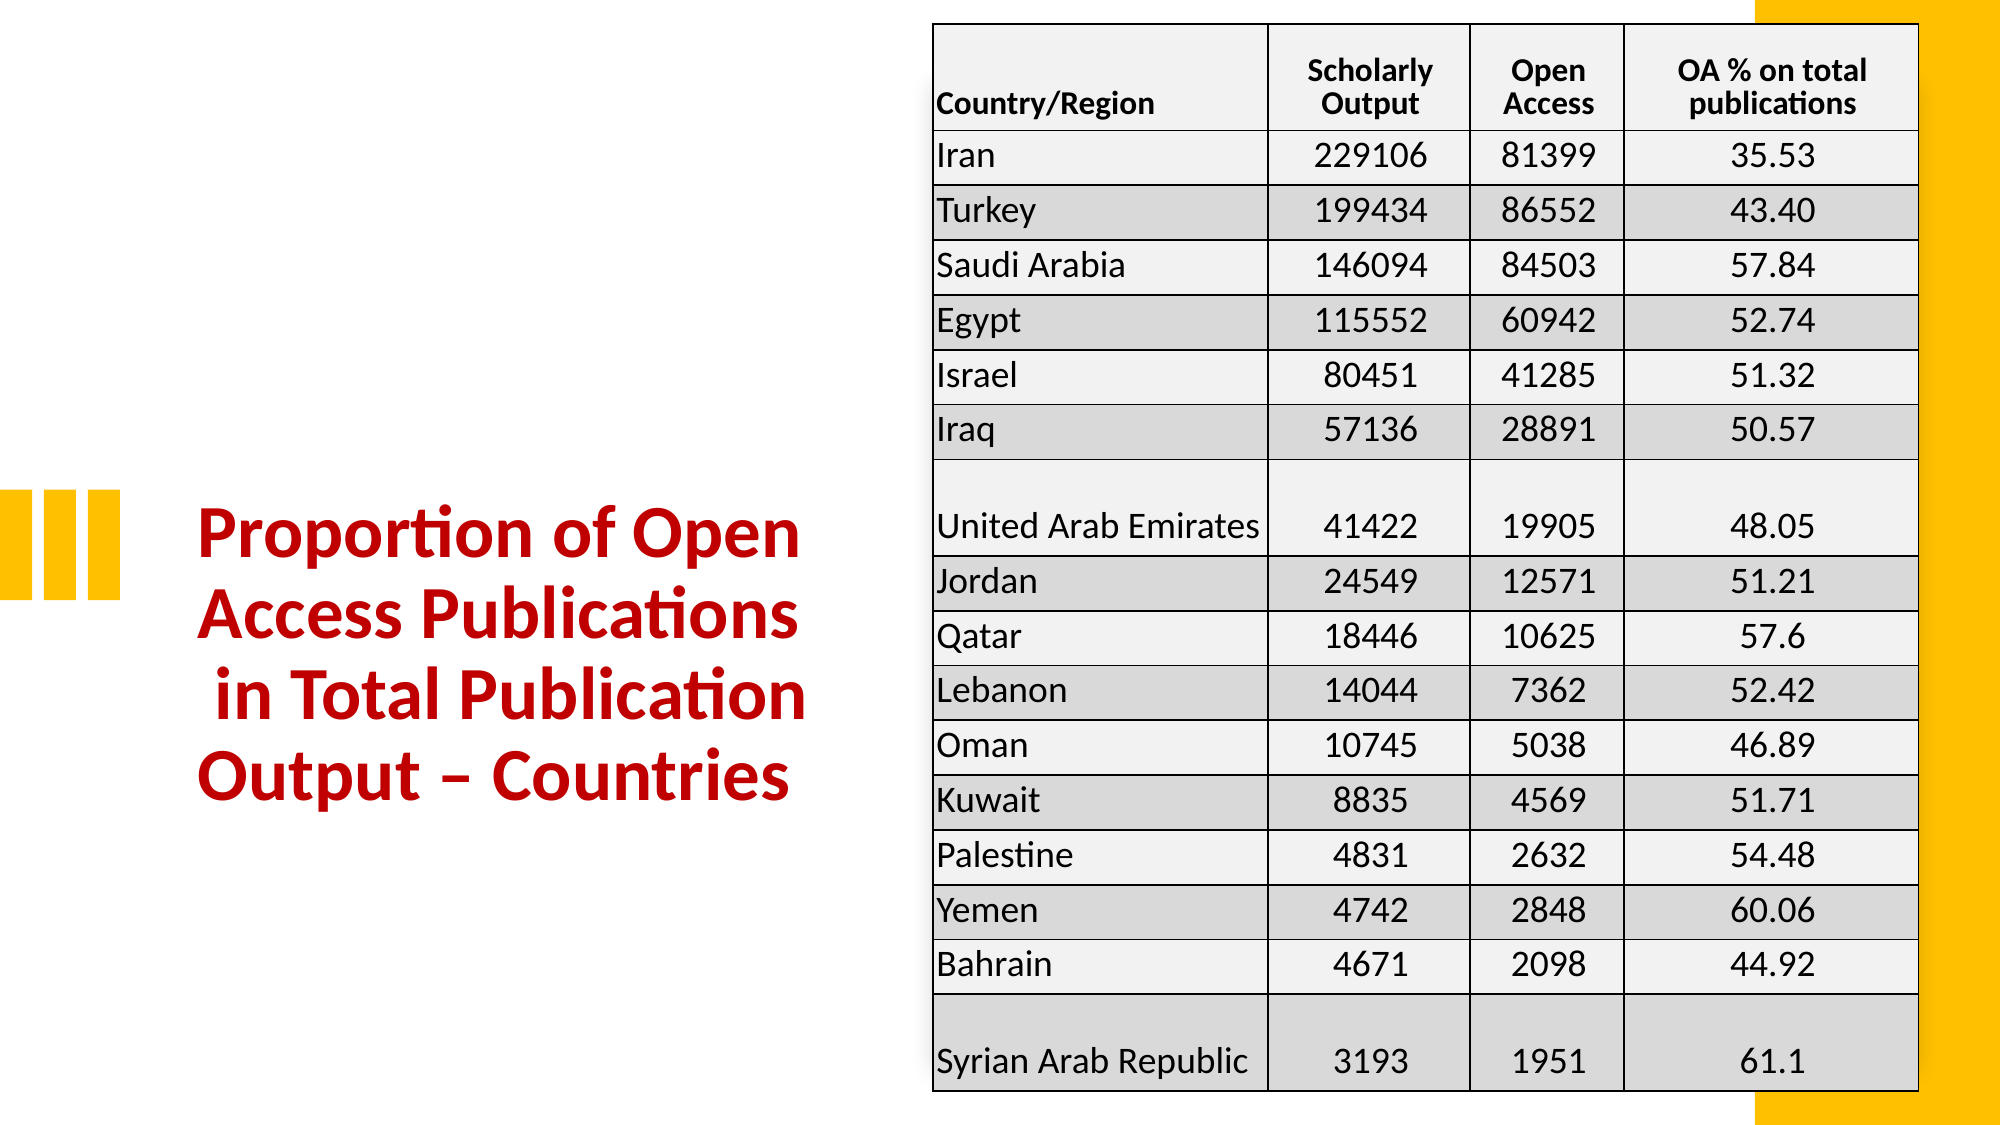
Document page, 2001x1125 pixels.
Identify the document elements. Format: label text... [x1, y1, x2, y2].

table_cell Saudi Arabia [934, 241, 1267, 294]
table_cell 52.74 [1625, 296, 1918, 349]
table_cell 199434 [1269, 186, 1469, 239]
table_cell 115552 [1269, 296, 1469, 349]
table_cell Iran [934, 131, 1267, 184]
table_cell 4831 [1269, 831, 1469, 884]
table_cell 51.32 [1625, 351, 1918, 404]
table_cell Israel [934, 351, 1267, 404]
table_cell Oman [934, 721, 1267, 774]
table_cell Qatar [934, 612, 1267, 665]
table_cell 57.6 [1625, 612, 1918, 665]
table_cell 18446 [1269, 612, 1469, 665]
table_header Scholarly Output [1269, 25, 1469, 130]
text_box [0, 0, 1754, 1125]
table_cell 3193 [1269, 995, 1469, 1090]
table_cell 60942 [1471, 296, 1623, 349]
title Proportion of Open Access Publications in Total Publication Output – Countries [182, 485, 845, 878]
table_cell 146094 [1269, 241, 1469, 294]
table_cell Iraq [934, 405, 1267, 459]
table_cell 229106 [1269, 131, 1469, 184]
table_cell 35.53 [1625, 131, 1918, 184]
table_cell Jordan [934, 557, 1267, 610]
table_cell 7362 [1471, 666, 1623, 719]
table_header Country/Region [934, 25, 1267, 130]
table_cell 2632 [1471, 831, 1623, 884]
table_cell 4569 [1471, 776, 1623, 829]
table_cell 28891 [1471, 405, 1623, 459]
table_cell 41422 [1269, 460, 1469, 555]
table_cell 84503 [1471, 241, 1623, 294]
table_cell 14044 [1269, 666, 1469, 719]
table_cell Kuwait [934, 776, 1267, 829]
table_cell Palestine [934, 831, 1267, 884]
table_cell United Arab Emirates [934, 460, 1267, 555]
table_cell 41285 [1471, 351, 1623, 404]
table_cell 8835 [1269, 776, 1469, 829]
table_header Open Access [1471, 25, 1623, 130]
table_cell 51.71 [1625, 776, 1918, 829]
table_cell 50.57 [1625, 405, 1918, 459]
table_cell 80451 [1269, 351, 1469, 404]
table_cell 2848 [1471, 886, 1623, 939]
table_cell 2098 [1471, 940, 1623, 993]
table_cell 61.1 [1625, 995, 1918, 1090]
table_cell Yemen [934, 886, 1267, 939]
table_cell 52.42 [1625, 666, 1918, 719]
table_cell Turkey [934, 186, 1267, 239]
table_cell Syrian Arab Republic [934, 995, 1267, 1090]
table_cell 19905 [1471, 460, 1623, 555]
table_cell 81399 [1471, 131, 1623, 184]
table_header OA % on total publications [1625, 25, 1918, 130]
text_box [1754, 0, 2000, 1125]
table_cell 57.84 [1625, 241, 1918, 294]
table_cell 57136 [1269, 405, 1469, 459]
table_cell 43.40 [1625, 186, 1918, 239]
table_cell 51.21 [1625, 557, 1918, 610]
table_cell 1951 [1471, 995, 1623, 1090]
table_cell 4742 [1269, 886, 1469, 939]
table_cell 60.06 [1625, 886, 1918, 939]
table_cell 24549 [1269, 557, 1469, 610]
table_cell 12571 [1471, 557, 1623, 610]
table_cell 54.48 [1625, 831, 1918, 884]
table_cell 10745 [1269, 721, 1469, 774]
table_cell 48.05 [1625, 460, 1918, 555]
table_cell Bahrain [934, 940, 1267, 993]
table_cell 5038 [1471, 721, 1623, 774]
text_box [0, 489, 120, 601]
table_cell 4671 [1269, 940, 1469, 993]
table_cell 46.89 [1625, 721, 1918, 774]
table_cell 44.92 [1625, 940, 1918, 993]
table_cell Egypt [934, 296, 1267, 349]
table_cell 86552 [1471, 186, 1623, 239]
table_cell 10625 [1471, 612, 1623, 665]
table_cell Lebanon [934, 666, 1267, 719]
